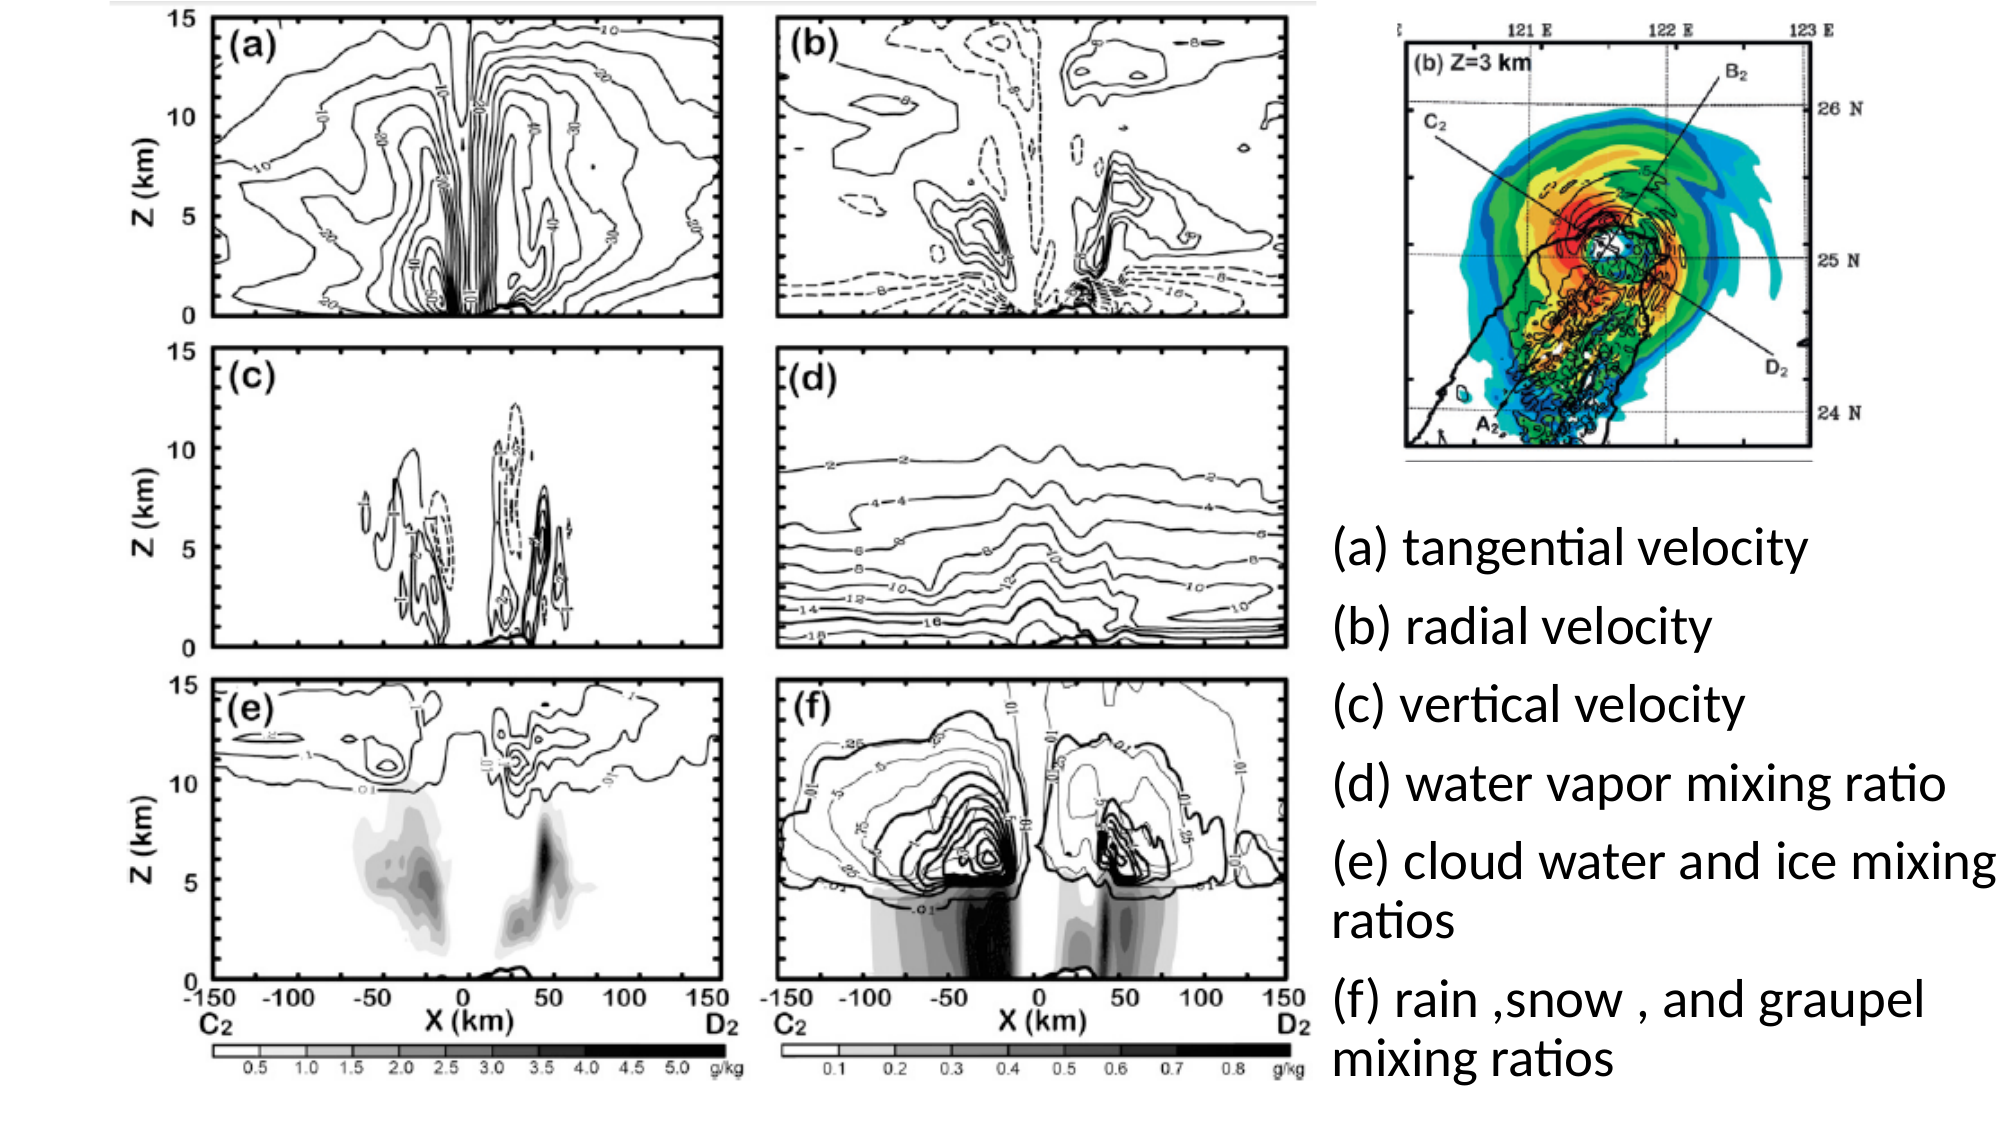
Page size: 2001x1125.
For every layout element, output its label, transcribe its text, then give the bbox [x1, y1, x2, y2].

text_box (a) tangential velocity (b) radial velocity (c) vertical velocity (d) water vapor mixing ratio (e) cloud water and ice mixing ratios (f) rain ,snow , and graupel mixing ratios [1317, 510, 2000, 1097]
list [109, 1, 1317, 1099]
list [1397, 10, 1891, 462]
